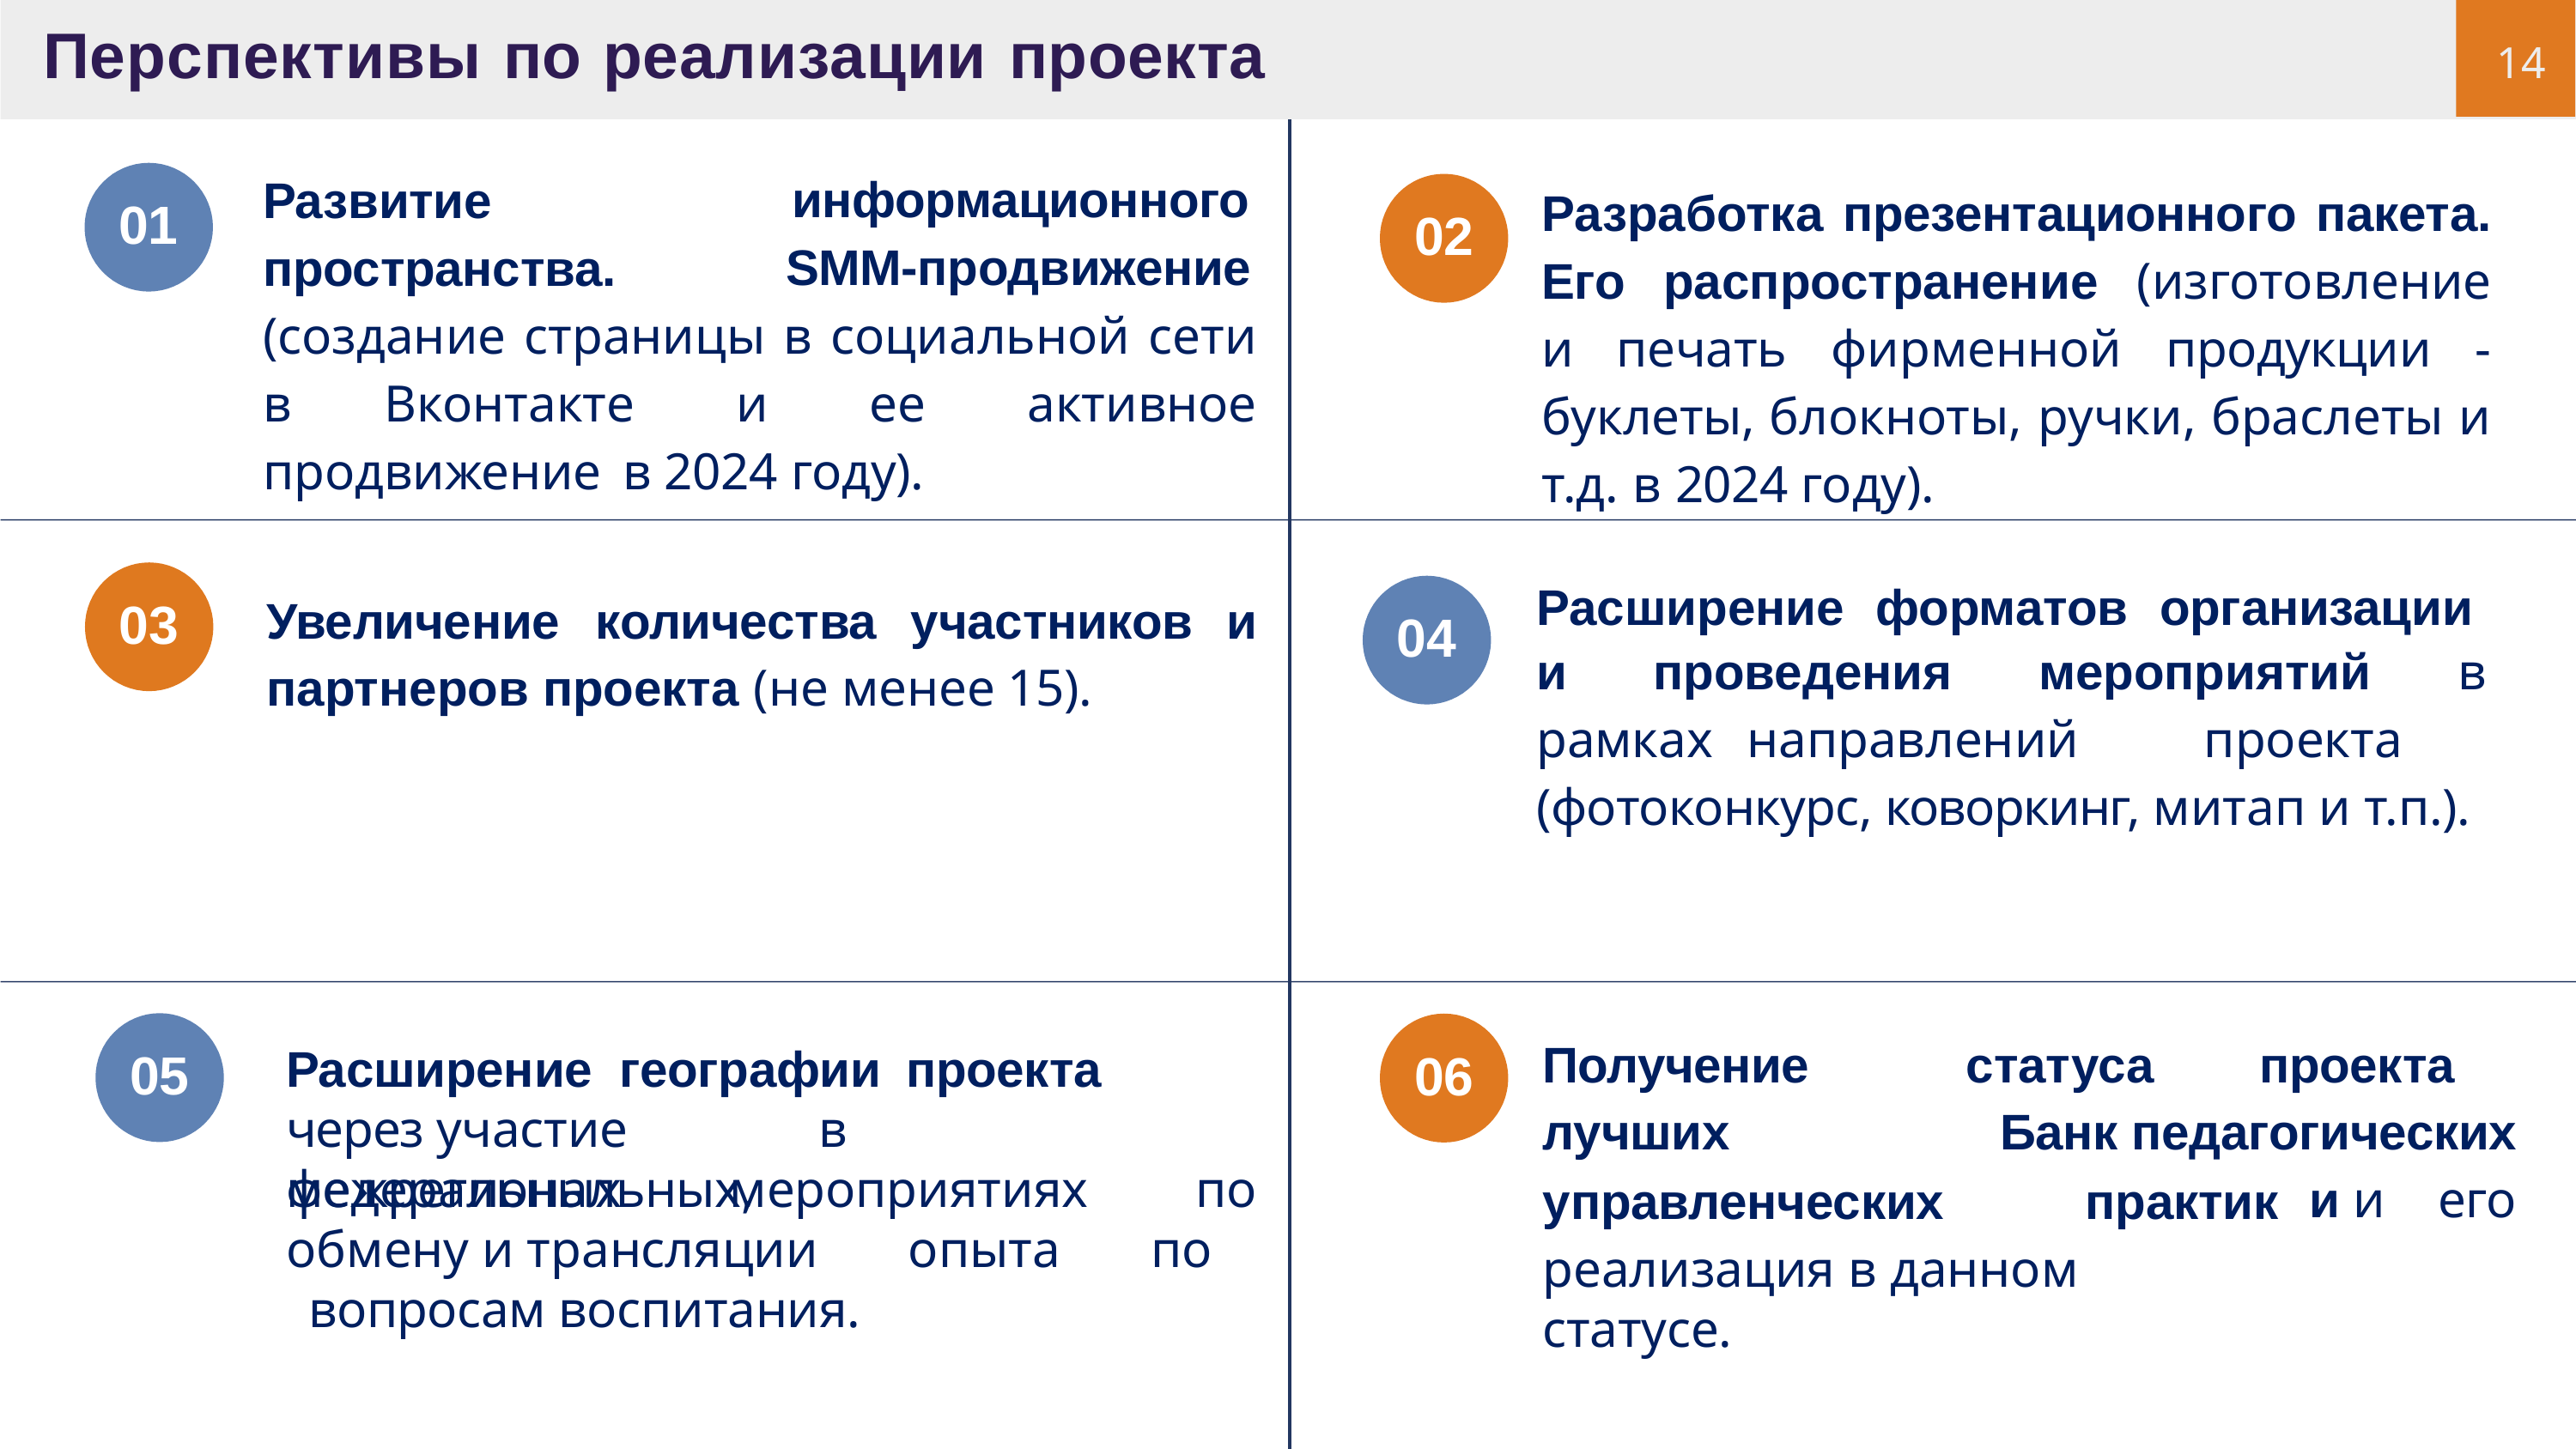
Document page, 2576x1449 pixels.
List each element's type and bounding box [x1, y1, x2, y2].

text_box [0, 130, 2576, 980]
text_box [0, 980, 2576, 1143]
text_box [0, 1150, 2576, 1449]
text_box [0, 0, 2576, 120]
